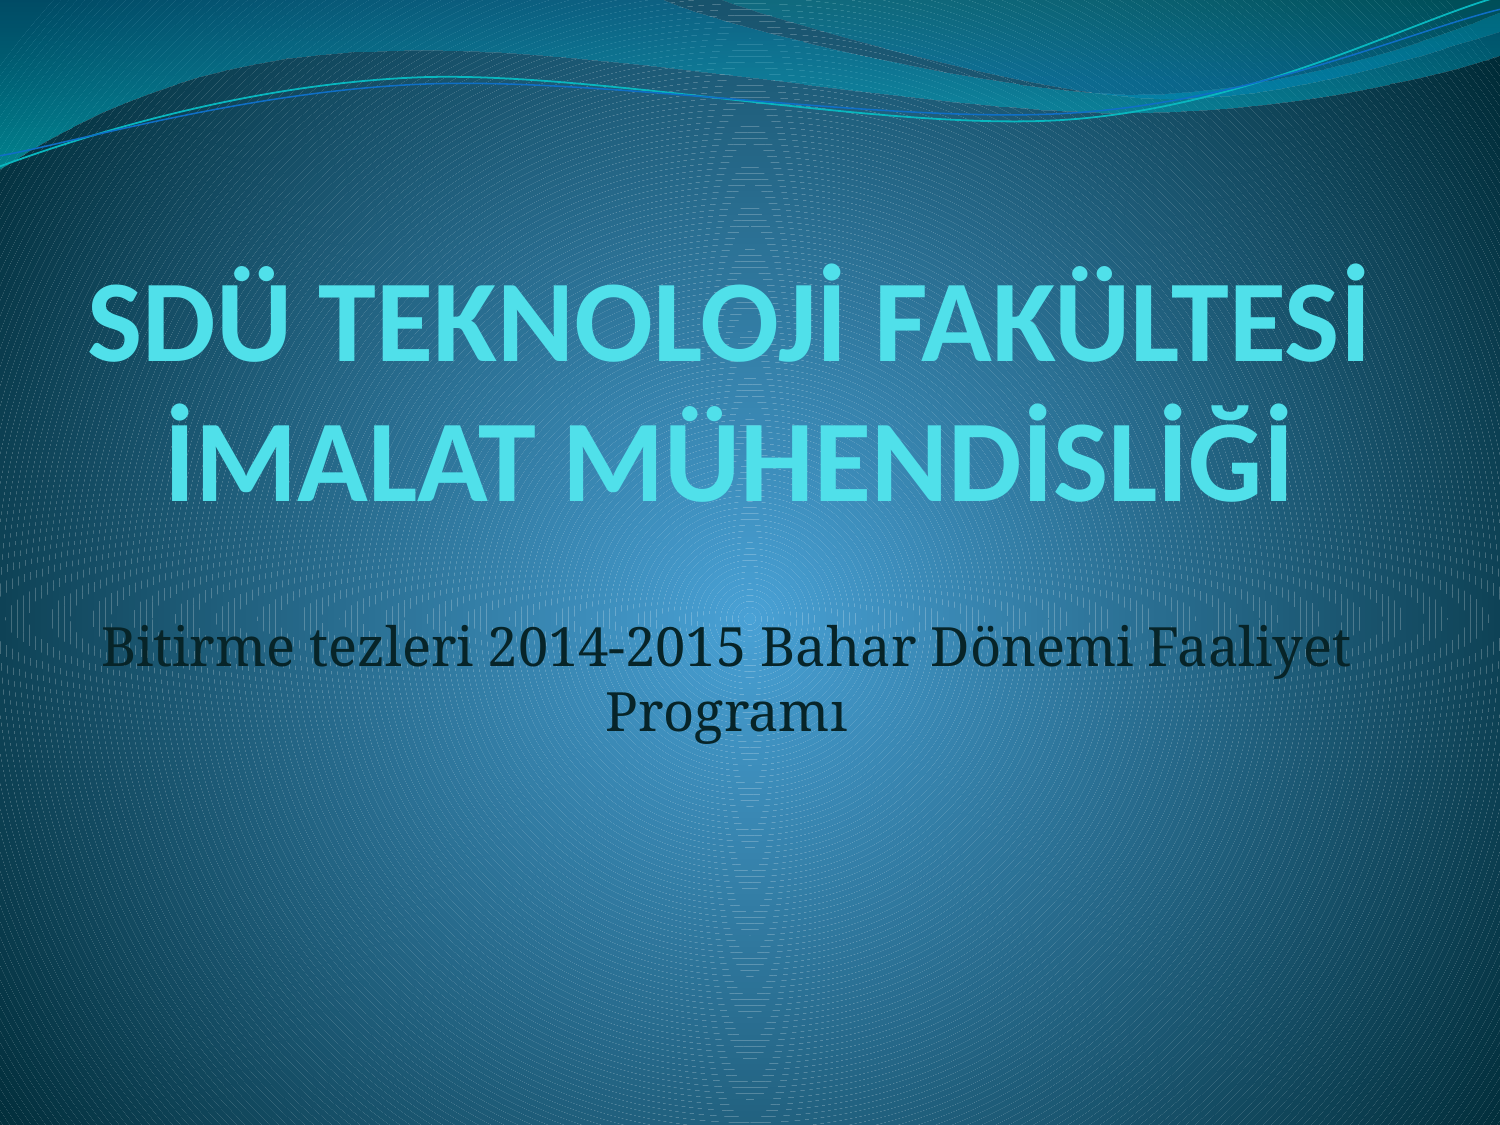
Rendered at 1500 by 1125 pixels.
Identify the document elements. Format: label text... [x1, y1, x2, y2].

subtitle Bitirme tezleri 2014-2015 Bahar Dönemi Faaliyet Programı [87, 529, 1376, 818]
title SDÜ TEKNOLOJİ FAKÜLTESİ İMALAT MÜHENDİSLİĞİ [87, 224, 1376, 525]
